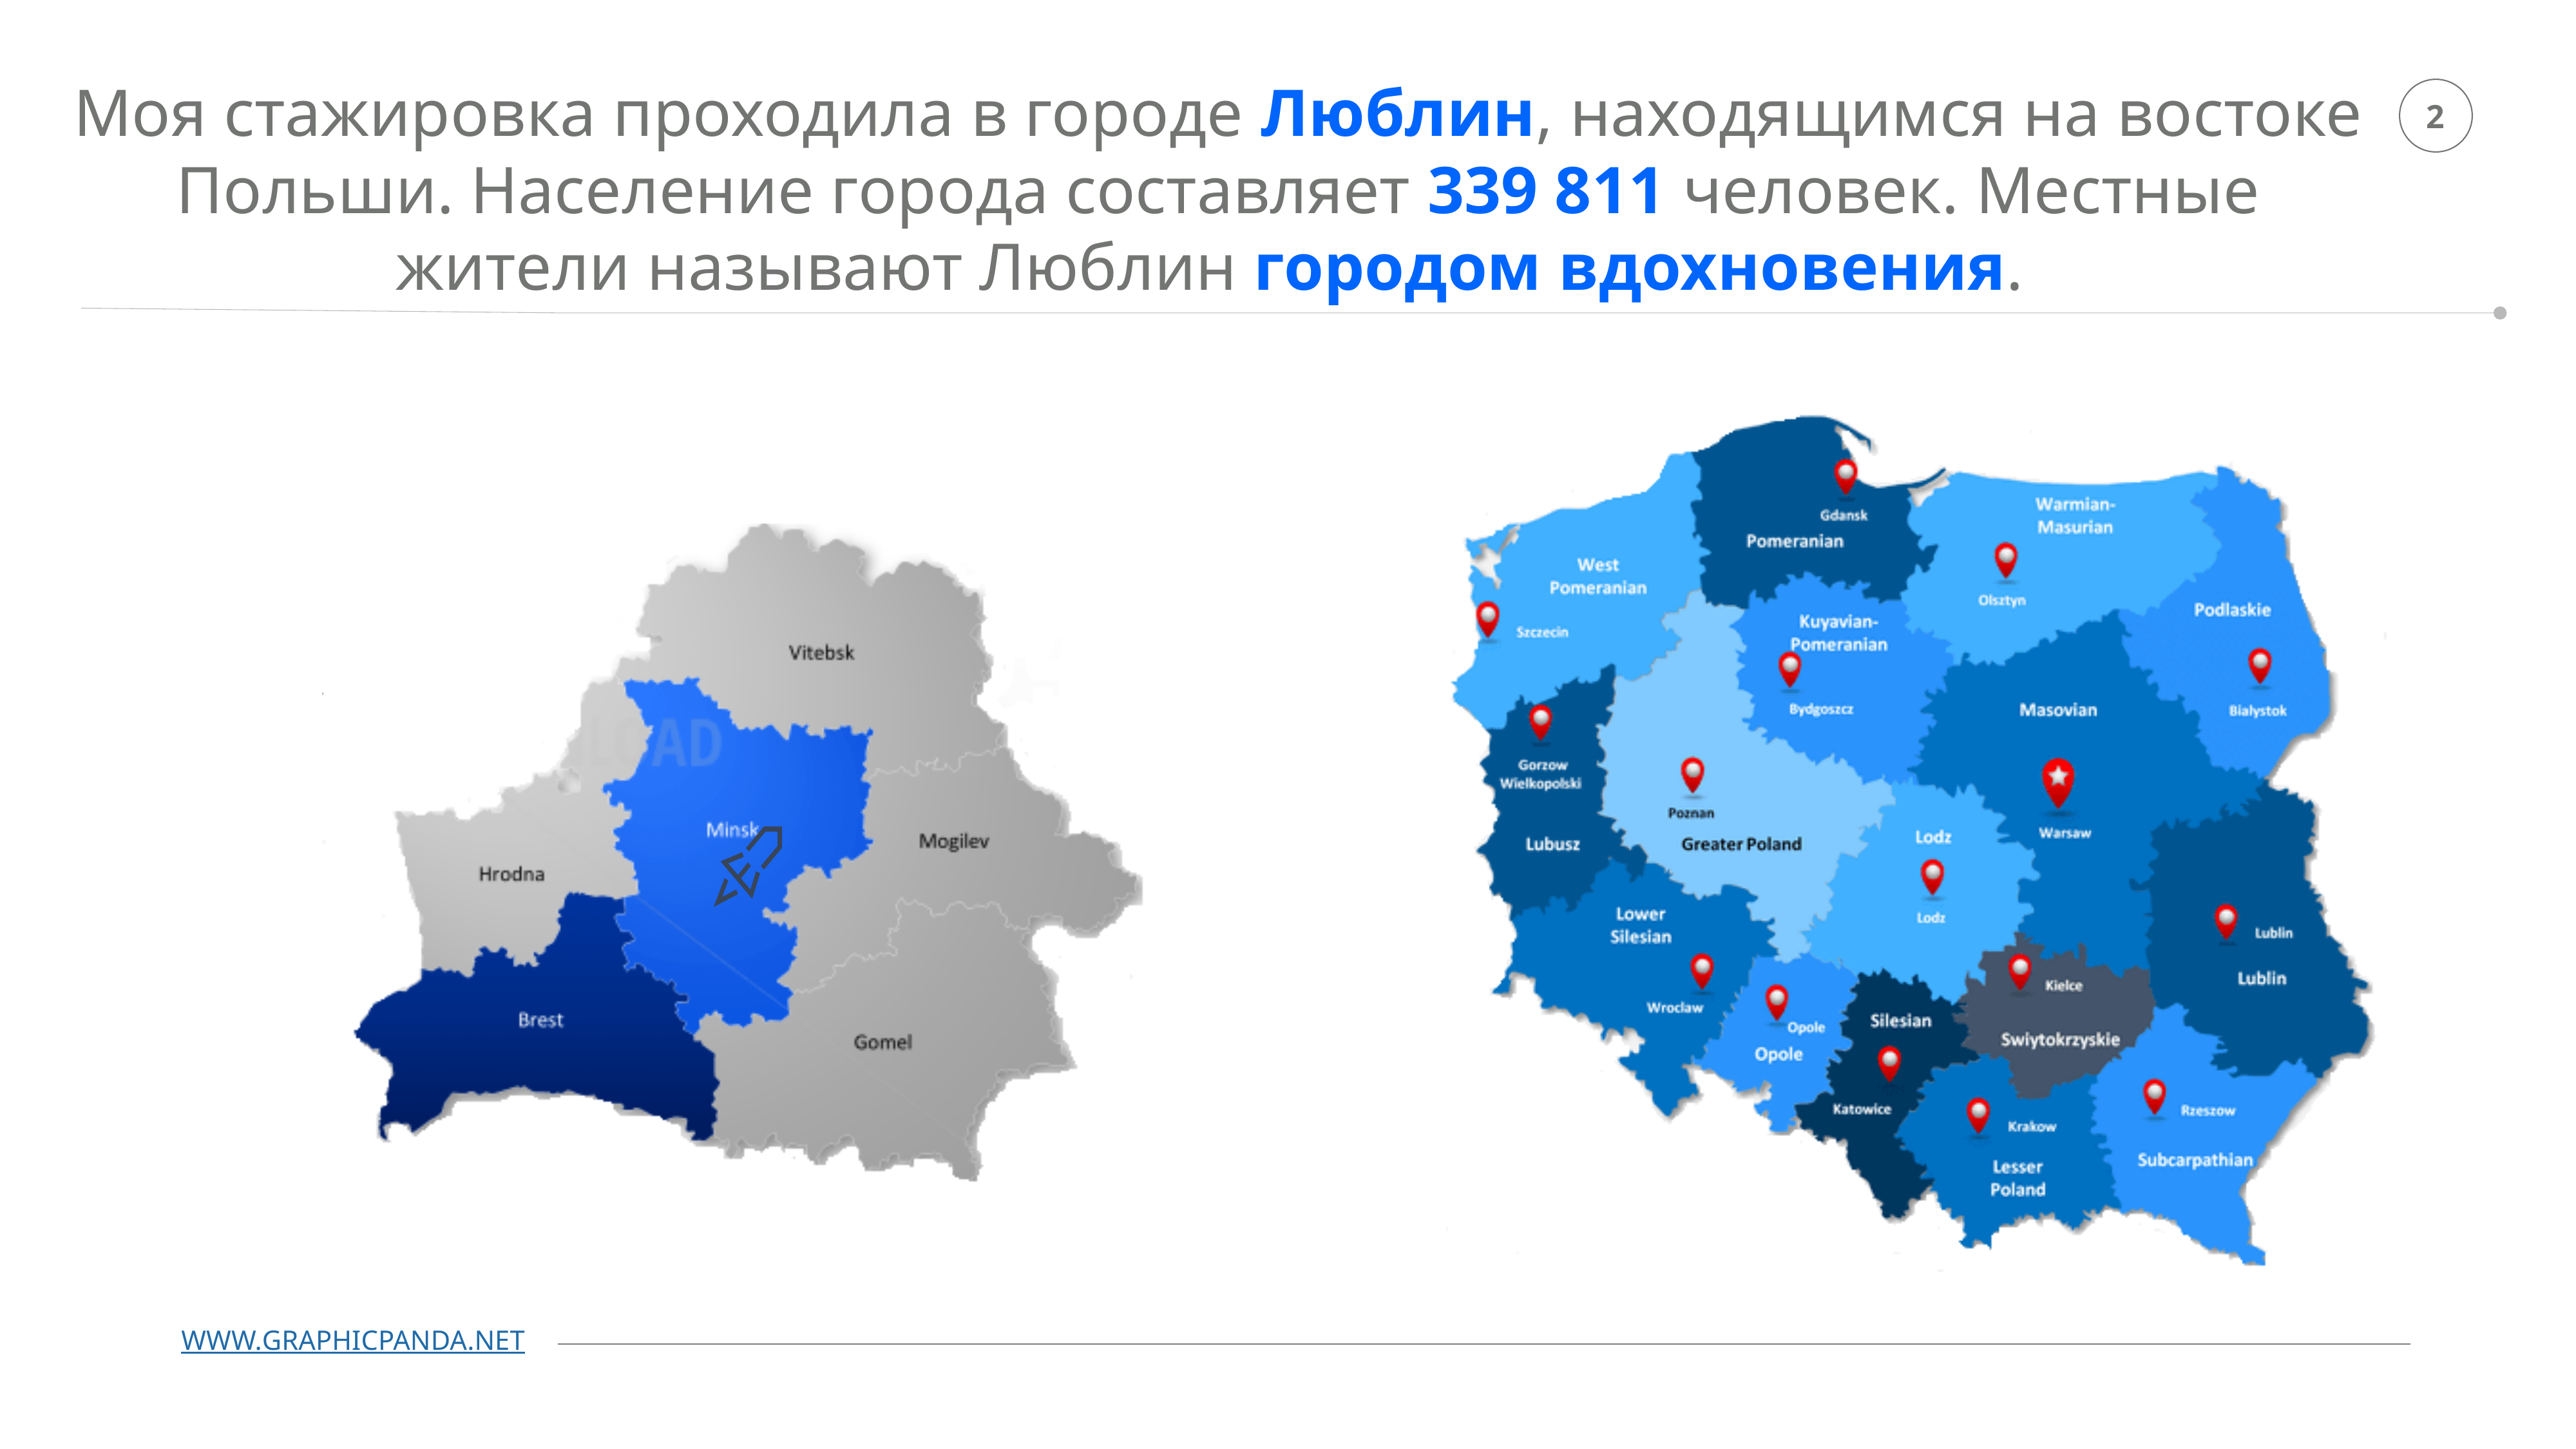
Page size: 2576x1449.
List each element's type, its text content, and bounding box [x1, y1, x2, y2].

picture [1446, 414, 2387, 1272]
text_box Моя стажировка проходила в городе Люблин, находящимся на востоке Польши. Население города составляет 339 811 человек. Местные жители называют Люблин городом вдохновения. [50, 66, 2387, 308]
picture [322, 524, 1158, 1200]
text_box [81, 306, 2507, 320]
